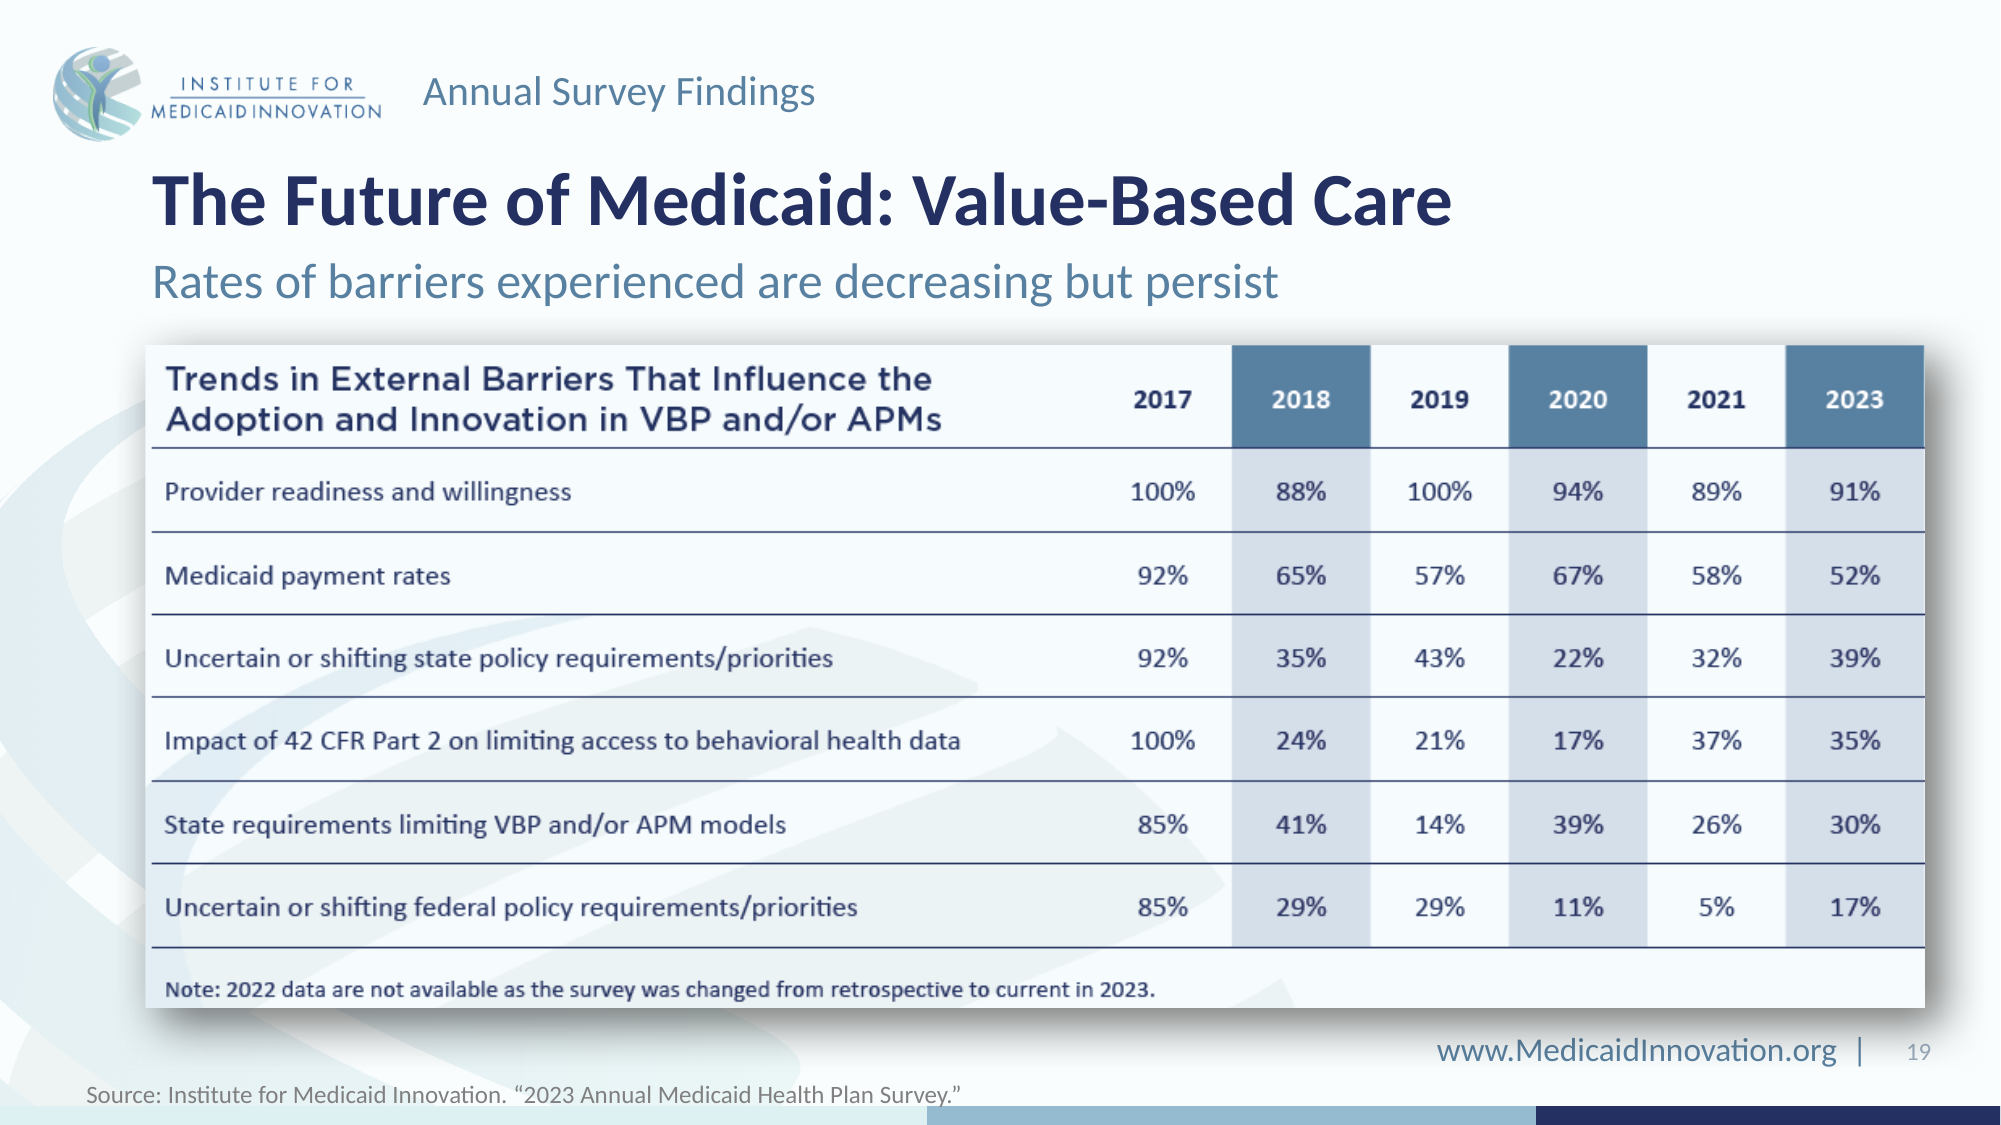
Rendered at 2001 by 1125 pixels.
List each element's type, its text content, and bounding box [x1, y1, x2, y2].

text_box Rates of barriers experienced are decreasing but persist [137, 248, 1863, 347]
slide_number 19 [1496, 1052, 1947, 1081]
text_box Source: Institute for Medicaid Innovation. “2023 Annual Medicaid Health Plan Survey.” [71, 1071, 1000, 1125]
list Annual Survey Findings [408, 62, 1458, 120]
picture [145, 345, 1925, 1008]
picture [53, 47, 381, 142]
text_box The Future of Medicaid: Value-Based Care [137, 120, 1863, 248]
